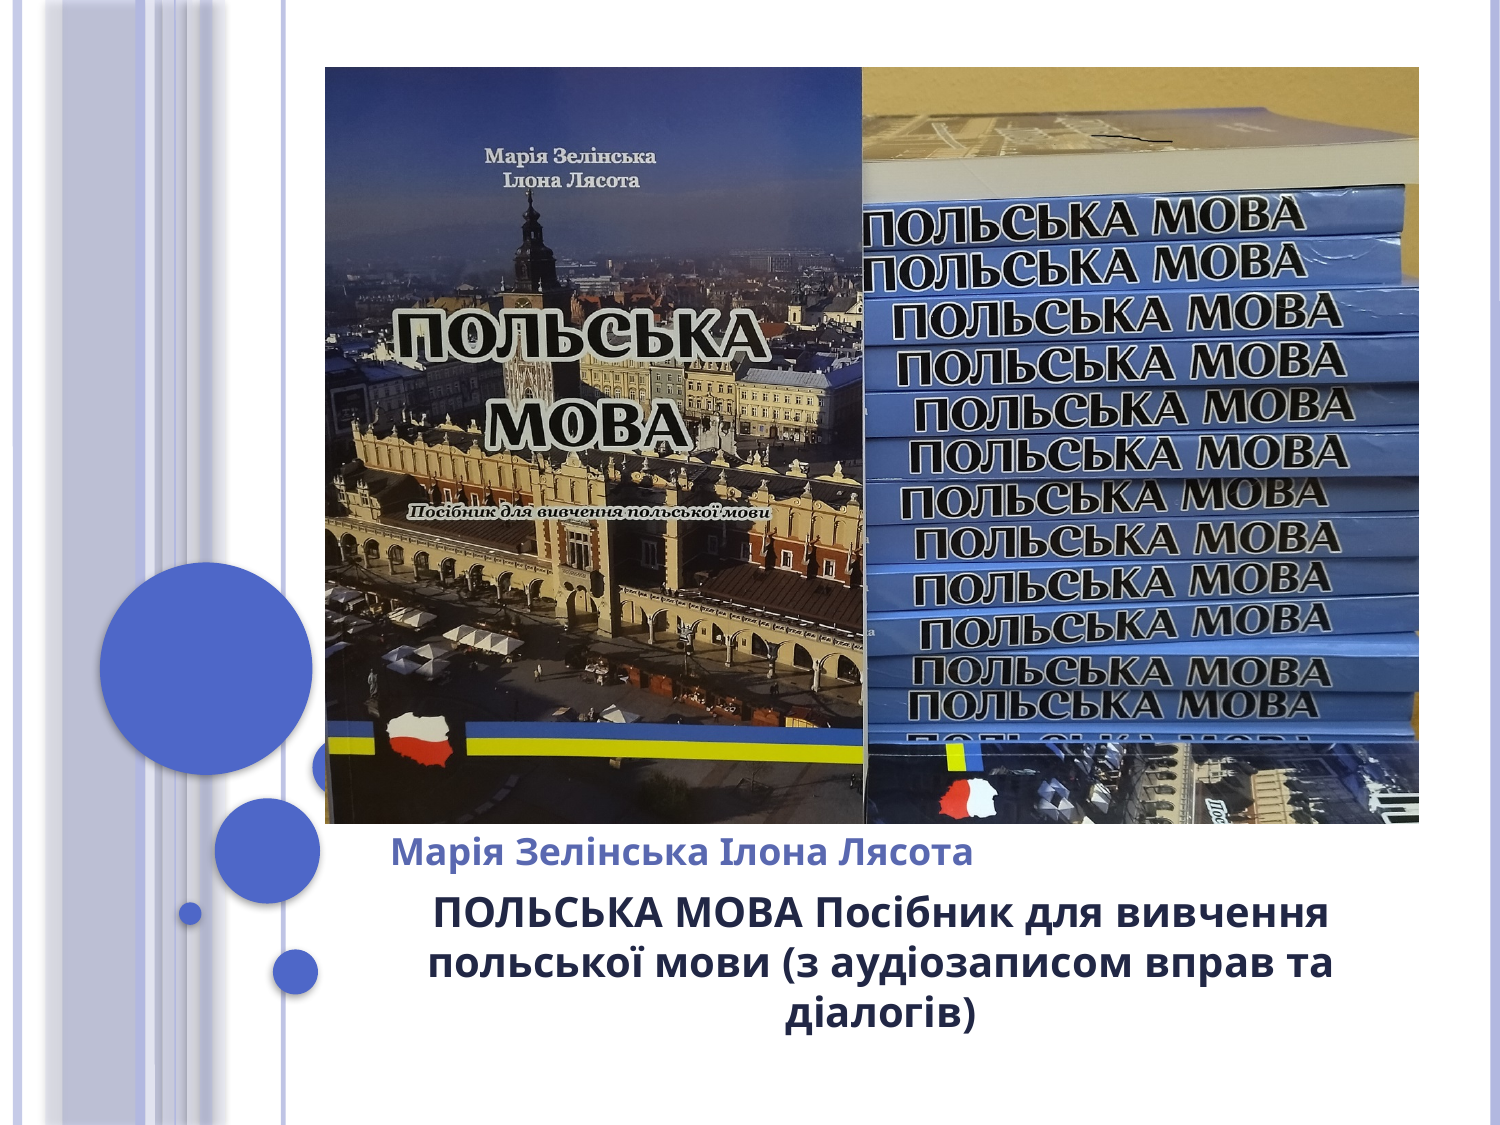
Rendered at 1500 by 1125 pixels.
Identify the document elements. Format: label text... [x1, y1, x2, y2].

subtitle Марія Зелінська Ілона Лясота ПОЛЬСЬКА МОВА Посібник для вивчення польської мови (з аудіозаписом вправ та діалогів) [375, 833, 1388, 1046]
picture [300, 67, 1444, 824]
